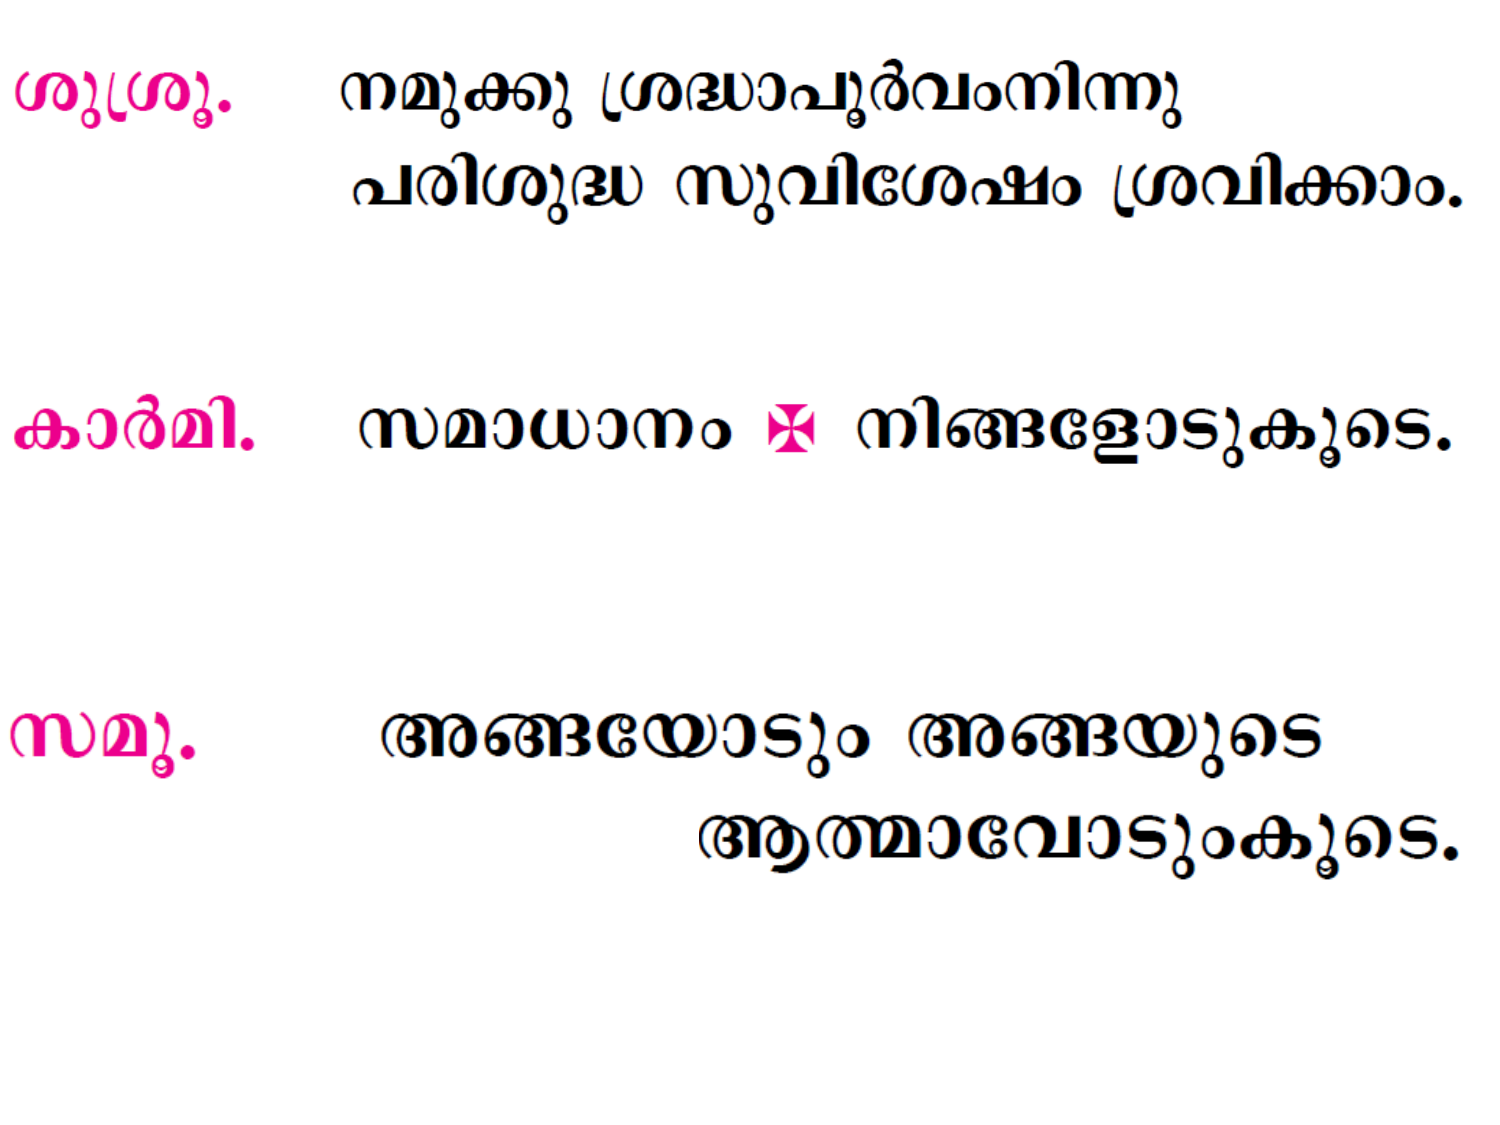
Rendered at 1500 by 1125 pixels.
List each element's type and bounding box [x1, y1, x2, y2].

picture [3, 687, 1474, 890]
picture [0, 387, 1500, 494]
picture [3, 37, 1474, 241]
